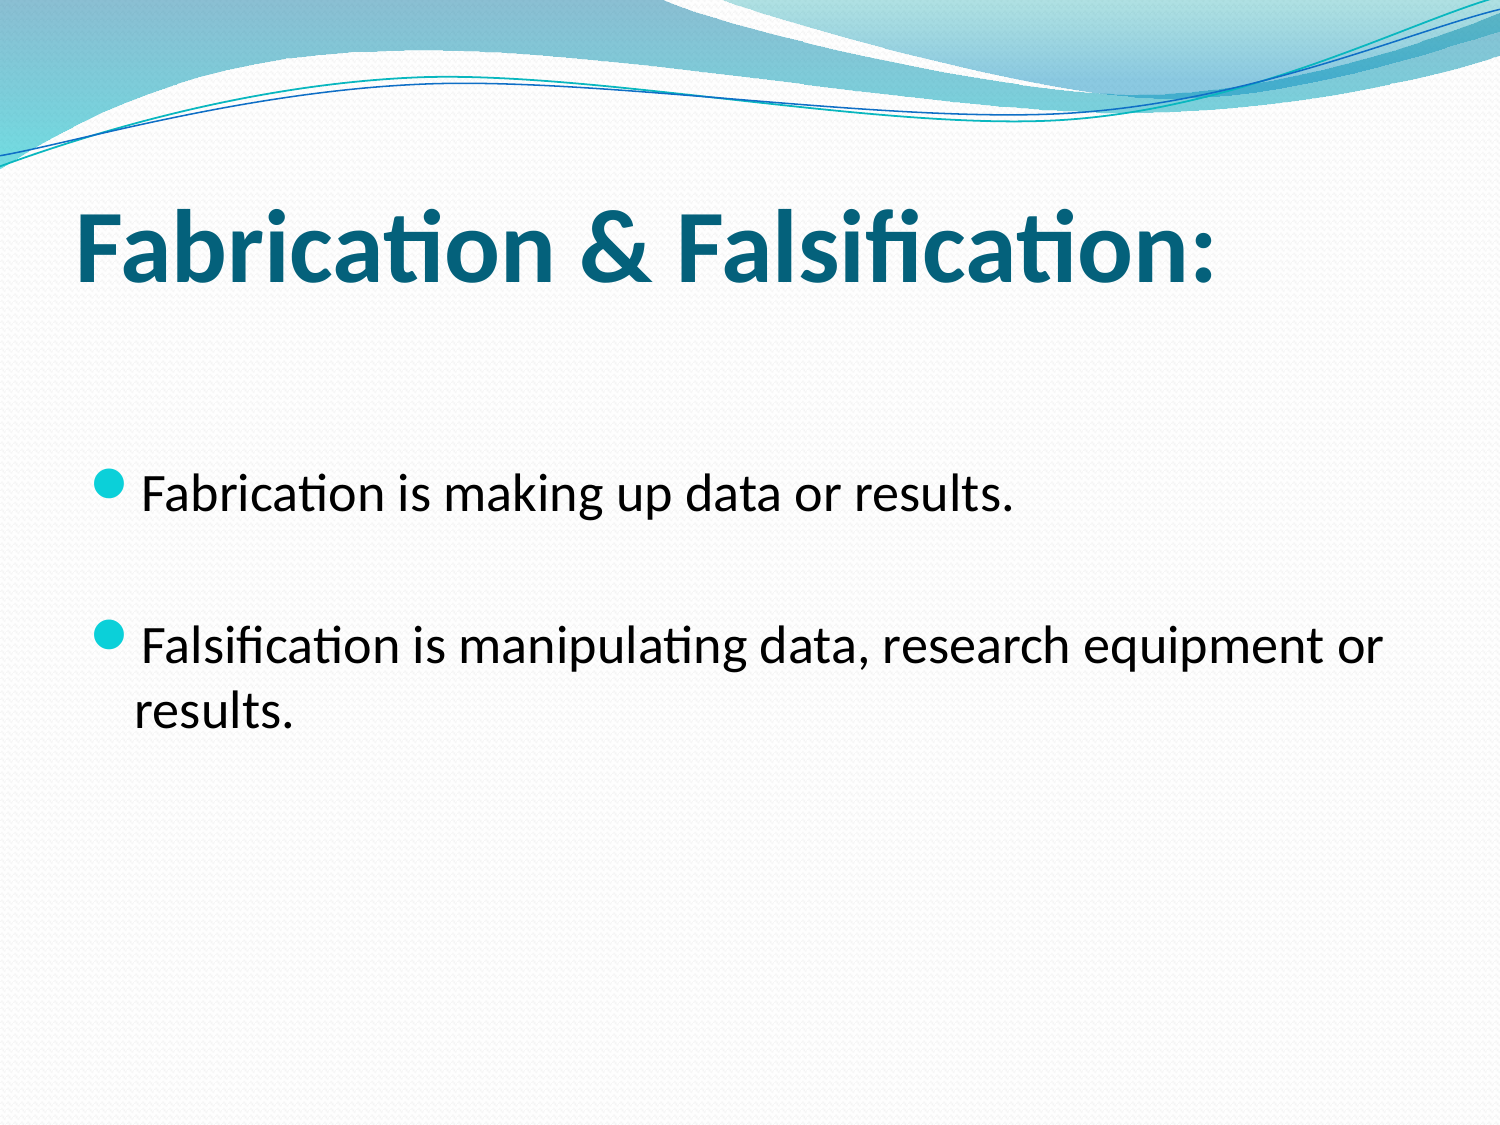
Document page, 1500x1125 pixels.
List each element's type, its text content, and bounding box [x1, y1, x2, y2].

list Fabrication is making up data or results. Falsification is manipulating data, research equipment or results. [75, 450, 1425, 1038]
title Fabrication & Falsification: [75, 115, 1425, 303]
